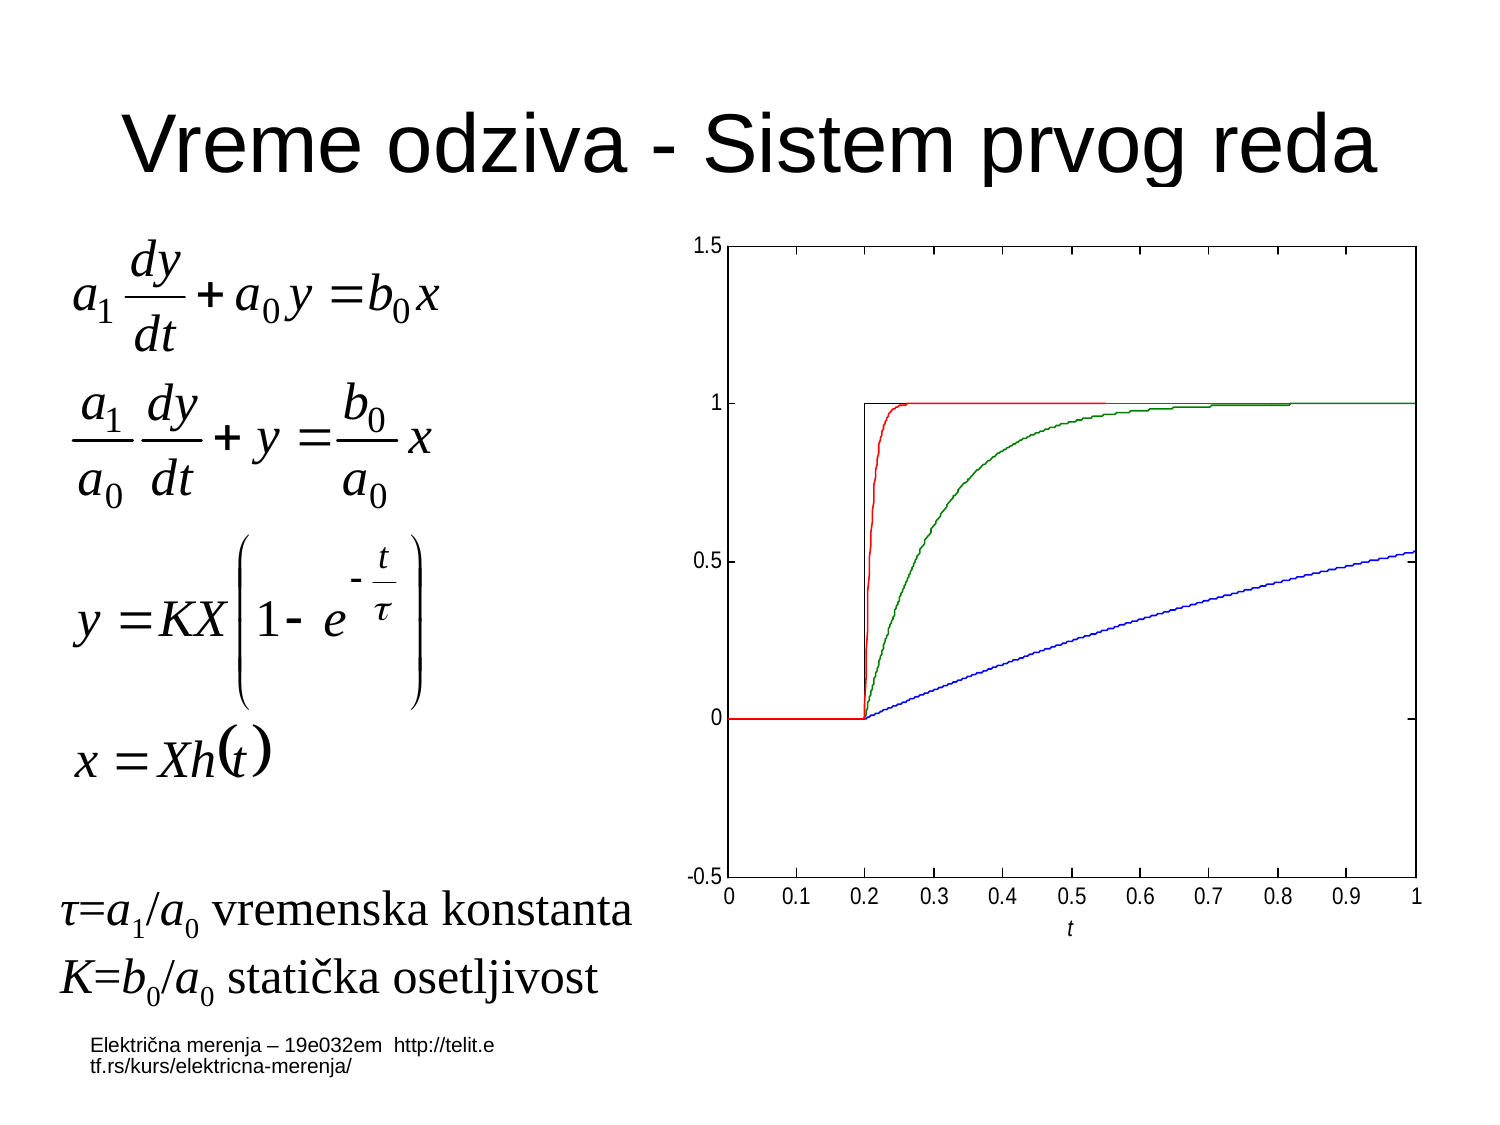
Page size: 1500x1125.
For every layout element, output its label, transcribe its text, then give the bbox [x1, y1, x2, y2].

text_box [62, 224, 453, 800]
picture [612, 187, 1500, 963]
text_box τ=a1/a0 vremenska konstanta K=b0/a0 statička osetljivost [45, 868, 649, 1020]
title Vreme odziva - Sistem prvog reda [74, 44, 1426, 233]
footer Električna merenja – 19e032em http://telit.etf.rs/kurs/elektricna-merenja/ [74, 1024, 513, 1103]
